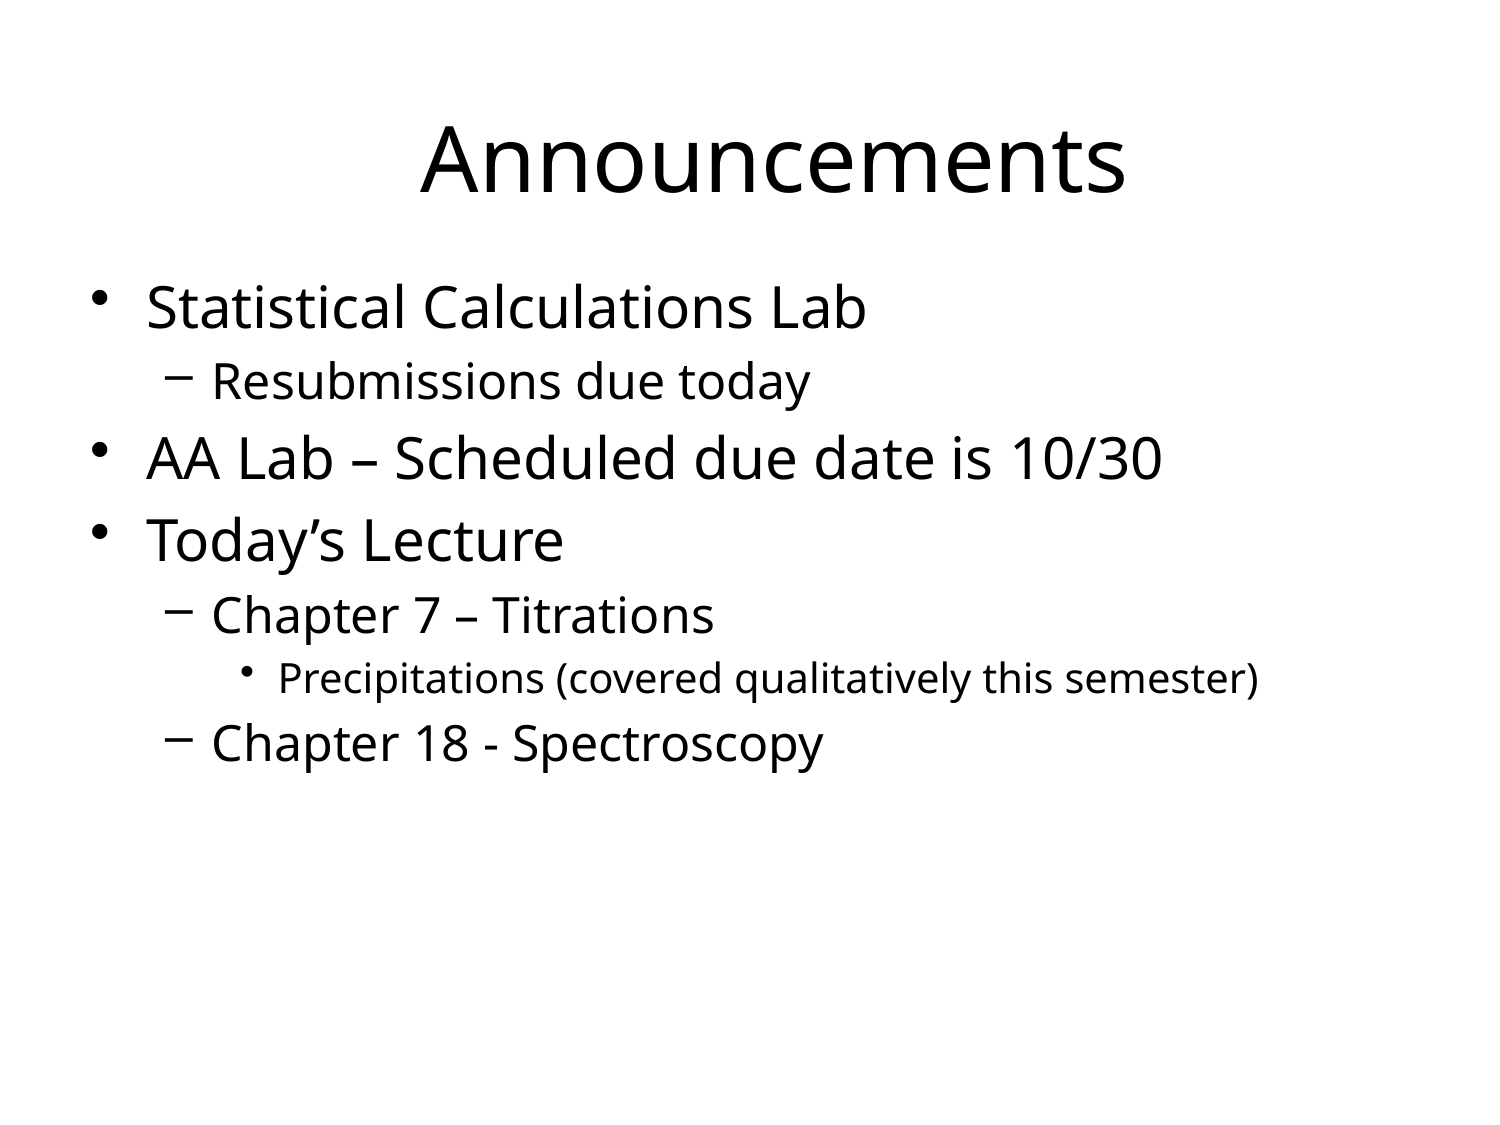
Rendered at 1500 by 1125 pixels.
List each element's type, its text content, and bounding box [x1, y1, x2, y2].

title Announcements [99, 62, 1451, 251]
list Statistical Calculations Lab Resubmissions due today AA Lab – Scheduled due date is 10/30 Today’s Lecture Chapter 7 – Titrations Precipitations (covered qualitatively this semester) Chapter 18 - Spectroscopy [74, 262, 1338, 1006]
